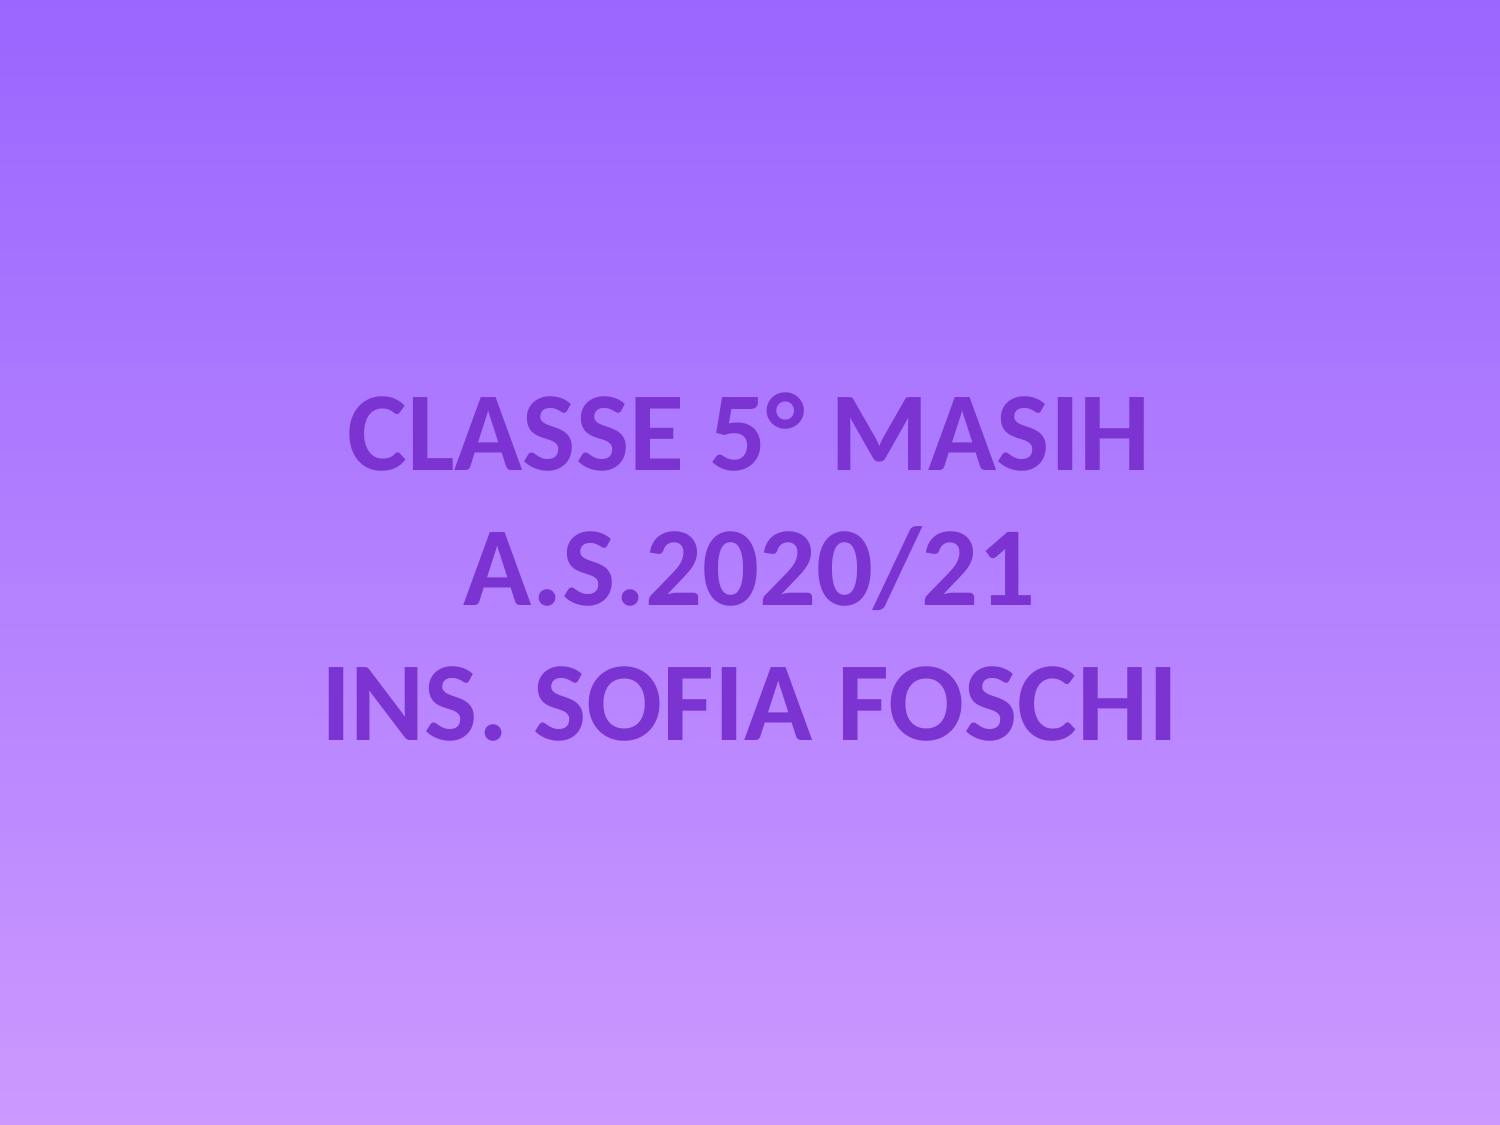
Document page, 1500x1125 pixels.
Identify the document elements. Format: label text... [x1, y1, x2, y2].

text_box CLASSE 5° MASIH A.S.2020/21 INS. SOFIA FOSCHI [305, 350, 1195, 771]
